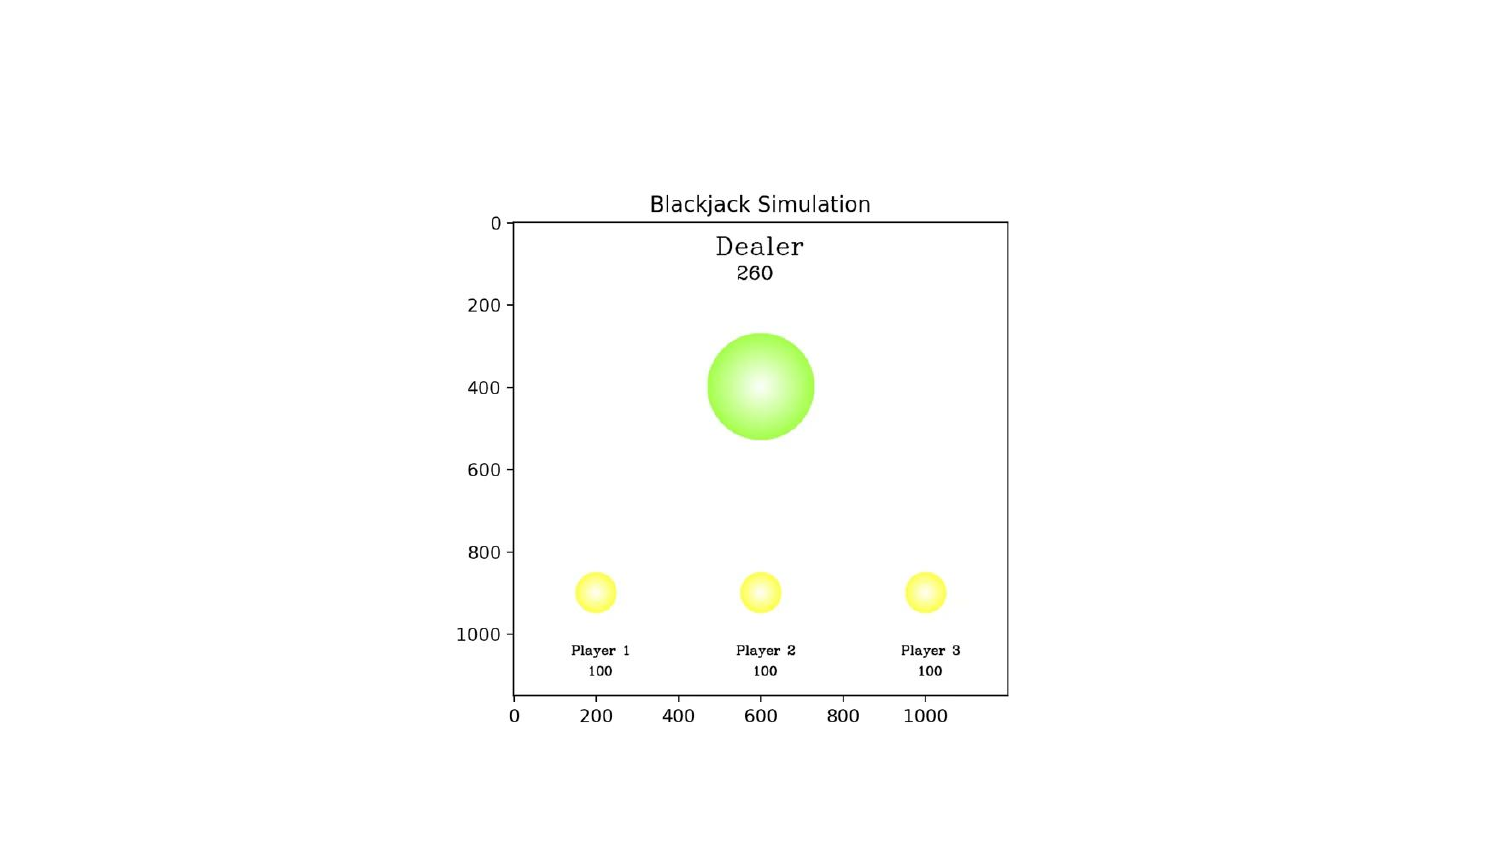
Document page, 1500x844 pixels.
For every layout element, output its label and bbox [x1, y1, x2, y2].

picture [340, 148, 1160, 763]
